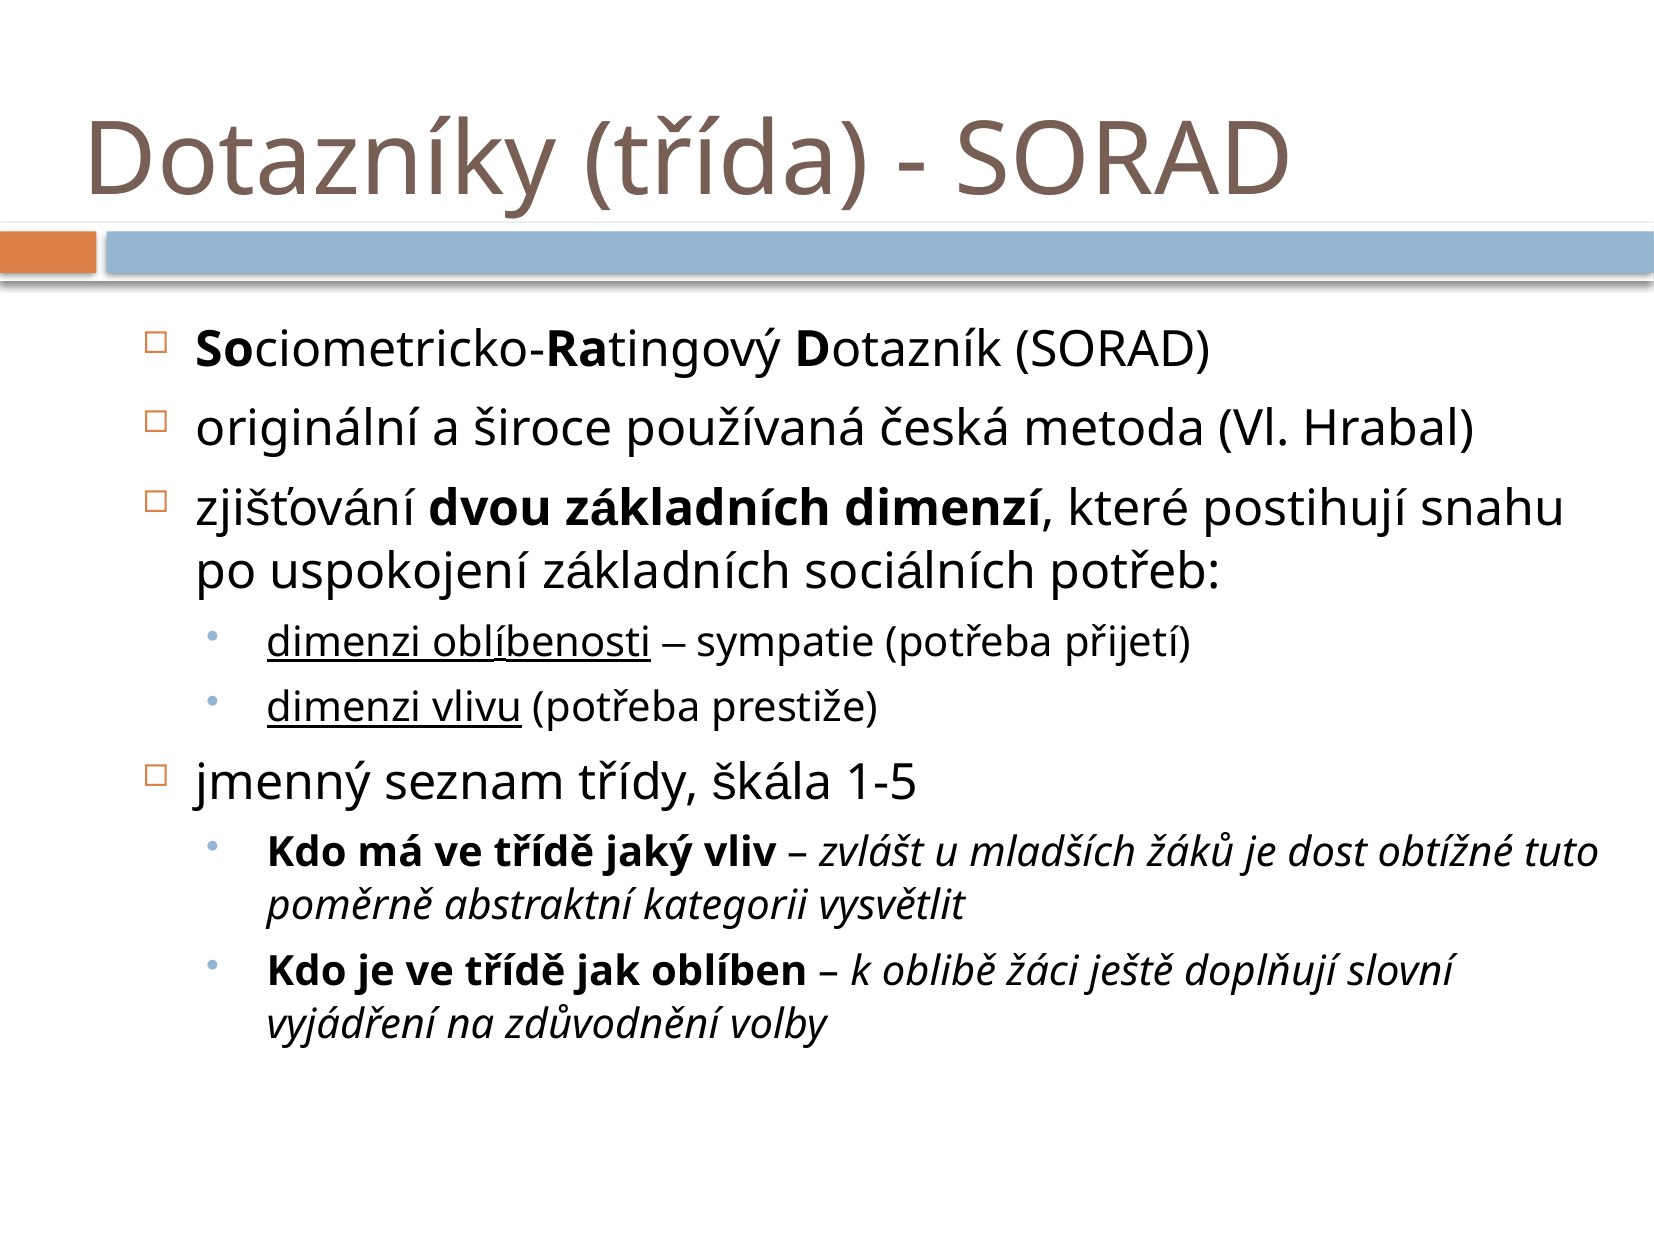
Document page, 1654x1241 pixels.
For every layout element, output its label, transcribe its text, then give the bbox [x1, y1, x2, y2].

title Dotazníky (třída) - SORAD [82, 57, 1572, 249]
list Sociometricko-Ratingový Dotazník (SORAD) originální a široce používaná česká metoda (Vl. Hrabal) zjišťování dvou základních dimenzí, které postihují snahu po uspokojení základních sociálních potřeb: dimenzi oblíbenosti – sympatie (potřeba přijetí) dimenzi vlivu (potřeba prestiže) jmenný seznam třídy, škála 1-5 Kdo má ve třídě jaký vliv – zvlášt u mladších žáků je dost obtížné tuto poměrně abstraktní kategorii vysvětlit Kdo je ve třídě jak oblíben – k oblibě žáci ještě doplňují slovní vyjádření na zdůvodnění volby [125, 312, 1604, 1208]
